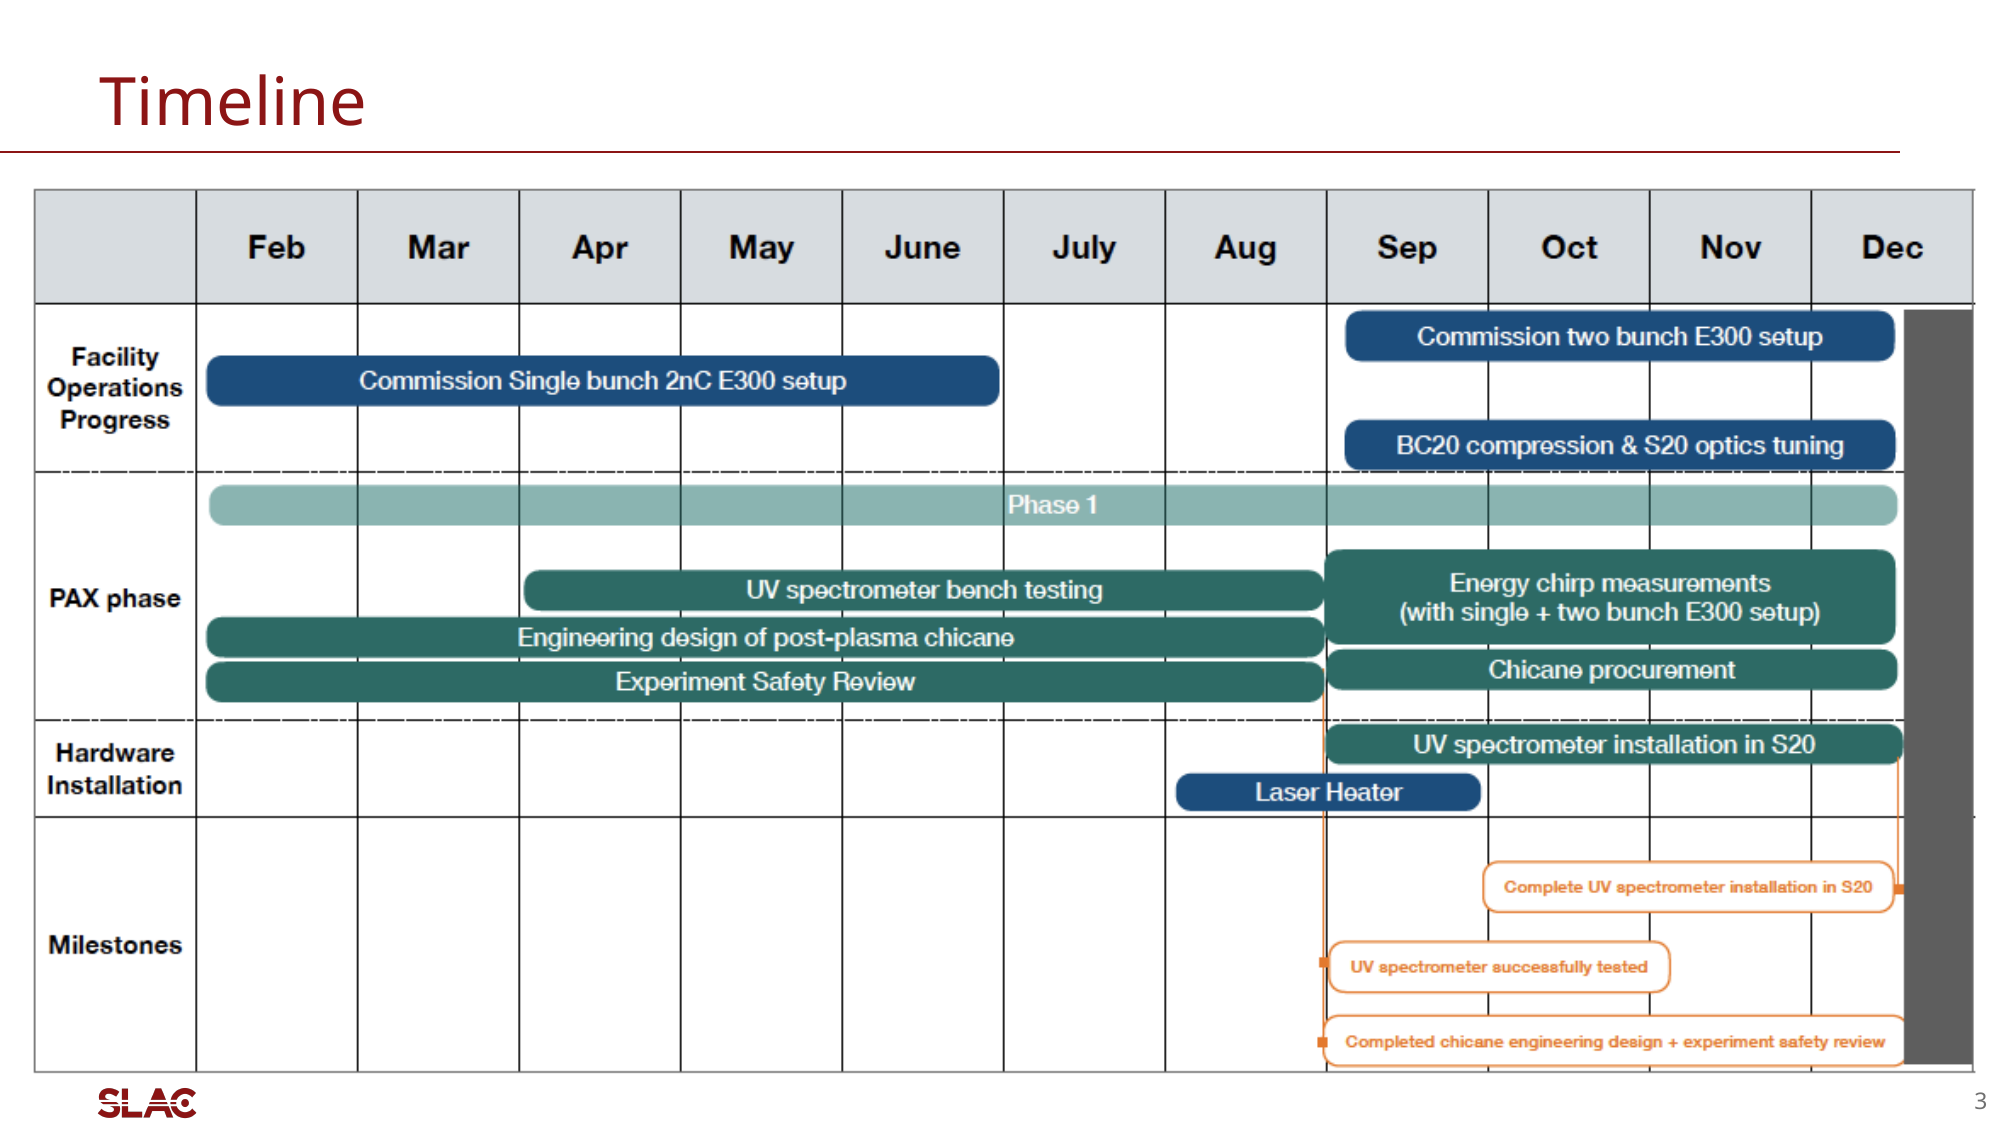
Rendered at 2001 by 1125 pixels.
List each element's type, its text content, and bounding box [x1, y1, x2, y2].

picture [24, 174, 1991, 1080]
title Timeline [99, 43, 1900, 148]
picture [94, 1085, 200, 1121]
slide_number 3 [1875, 1080, 1988, 1125]
